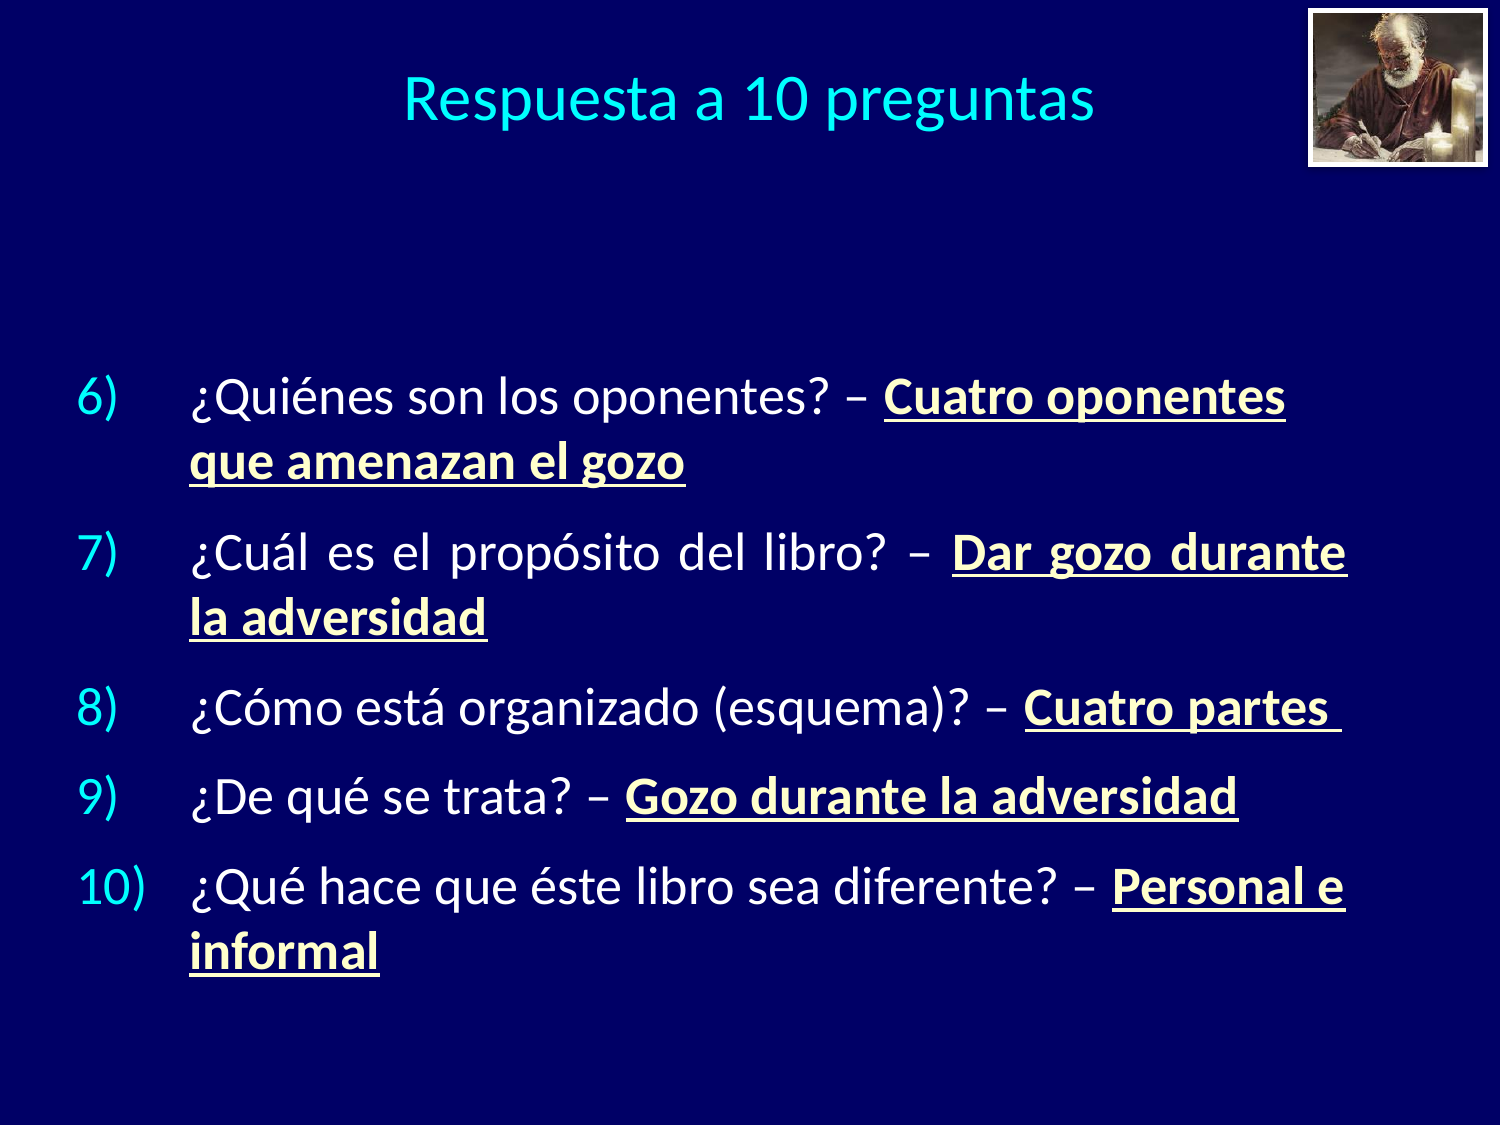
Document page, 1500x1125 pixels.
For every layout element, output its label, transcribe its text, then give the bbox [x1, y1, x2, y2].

picture [1312, 12, 1484, 163]
list ¿Quiénes son los oponentes? – Cuatro oponentes que amenazan el gozo ¿Cuál es el propósito del libro? – Dar gozo durante la adversidad ¿Cómo está organizado (esquema)? – Cuatro partes ¿De qué se trata? – Gozo durante la adversidad ¿Qué hace que éste libro sea diferente? – Personal e informal [60, 173, 1363, 1062]
title Respuesta a 10 preguntas [112, 37, 1302, 150]
